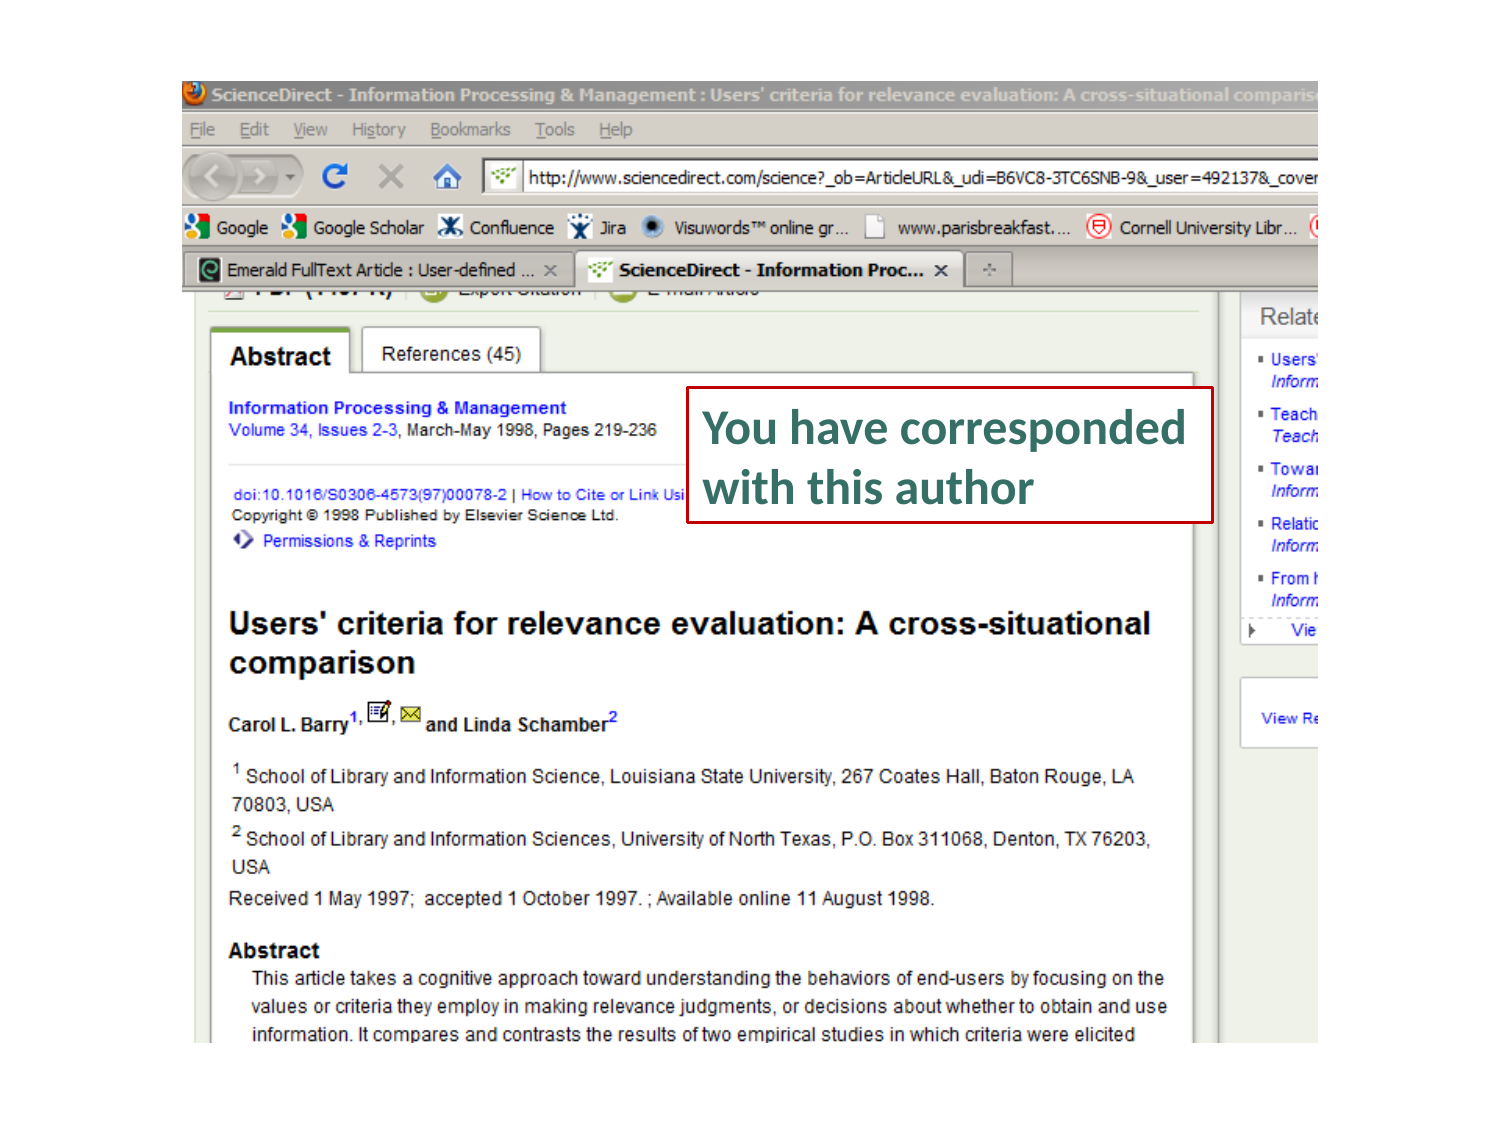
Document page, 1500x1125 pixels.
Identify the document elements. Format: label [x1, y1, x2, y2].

picture [181, 81, 1319, 1044]
